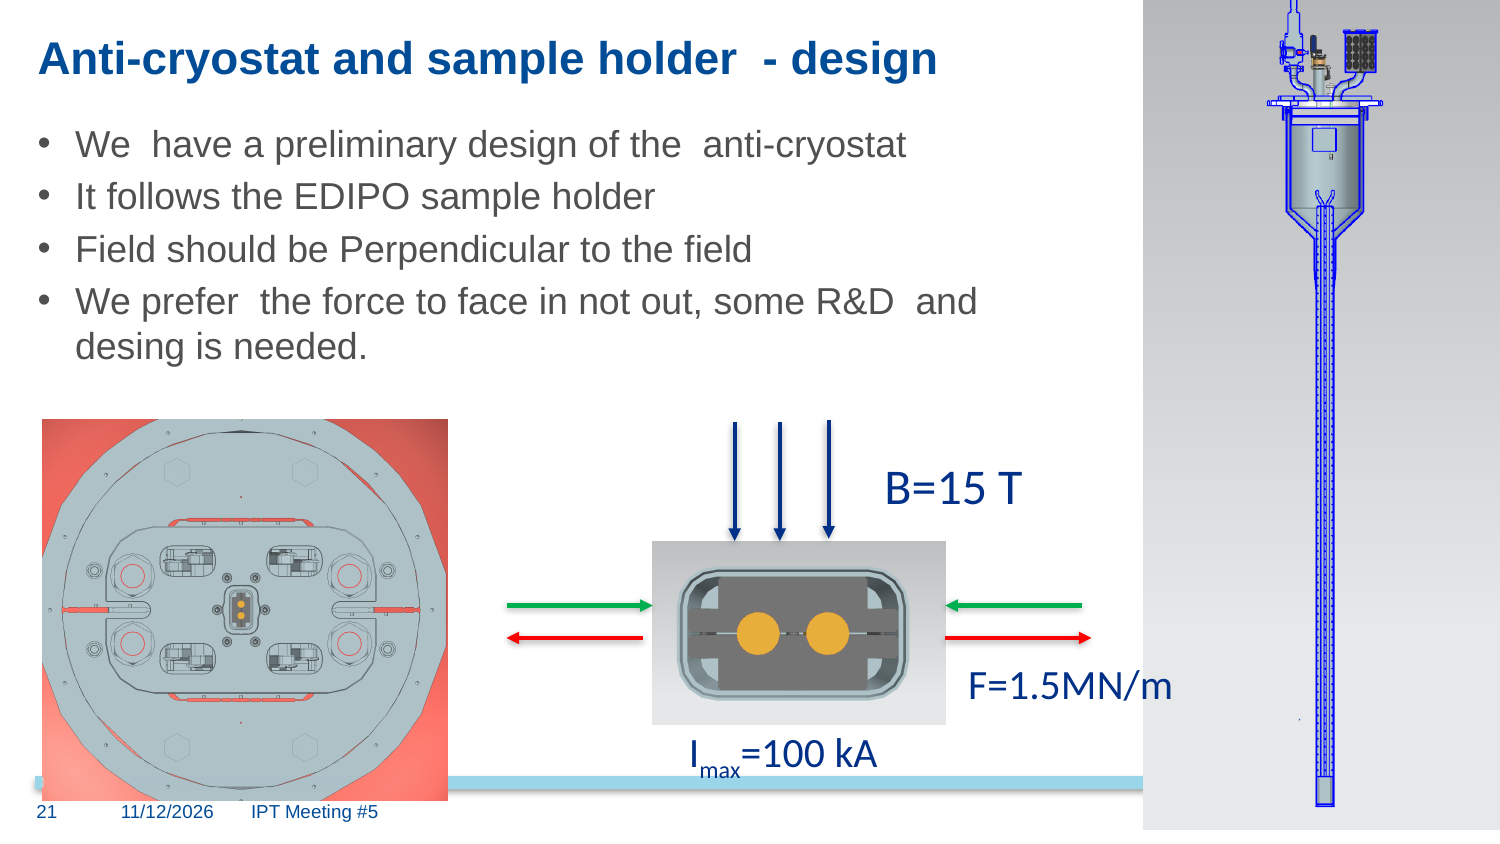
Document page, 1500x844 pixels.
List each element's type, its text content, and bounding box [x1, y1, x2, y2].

text_box F=1.5MN/m [953, 650, 1138, 715]
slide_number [120, 809, 232, 830]
picture [1143, 0, 1500, 830]
text_box Imax=100 kA [674, 718, 967, 791]
list We have a preliminary design of the anti-cryostat It follows the EDIPO sample holder Field should be Perpendicular to the field We prefer the force to face in not out, some R&D and desing is needed. [37, 119, 1082, 388]
footer IPT Meeting #5 [251, 800, 1138, 831]
text_box B=15 T [869, 447, 1044, 523]
title Anti-cryostat and sample holder - design [37, 30, 1138, 84]
picture [652, 540, 946, 725]
picture [42, 419, 448, 801]
slide_number 21 [36, 800, 105, 830]
